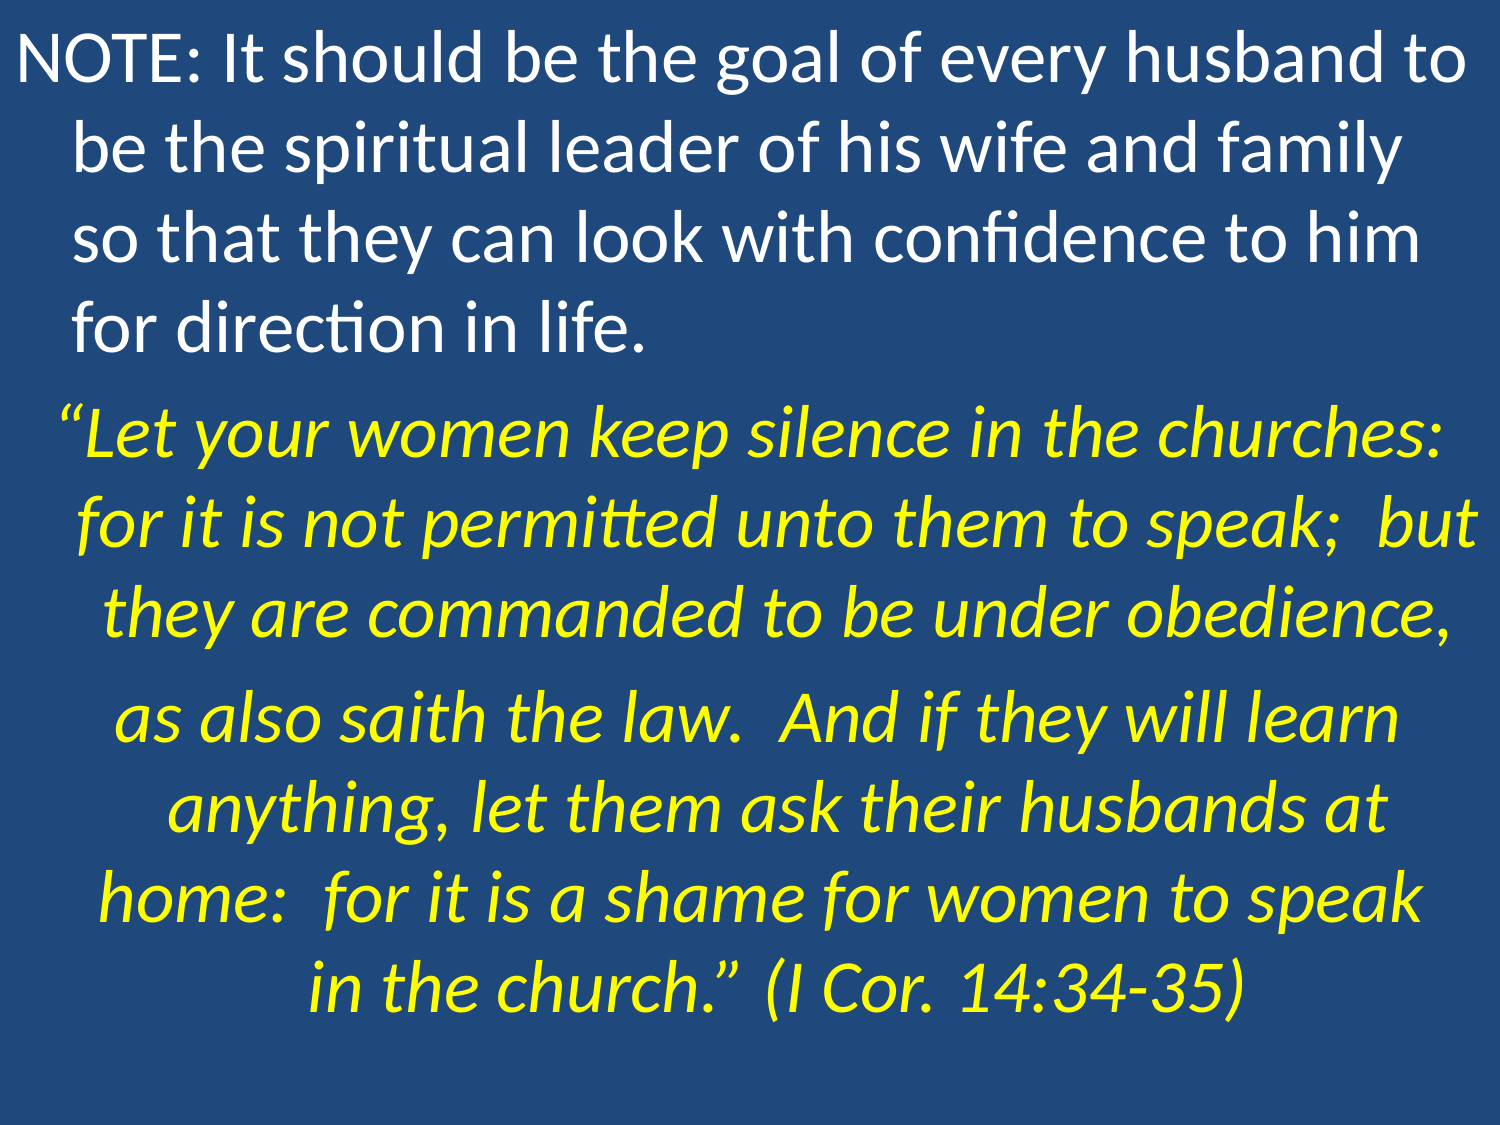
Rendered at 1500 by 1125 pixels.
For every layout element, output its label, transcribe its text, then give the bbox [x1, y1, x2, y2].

list NOTE: It should be the goal of every husband to be the spiritual leader of his wife and family so that they can look with confidence to him for direction in life. “Let your women keep silence in the churches: for it is not permitted unto them to speak; but they are commanded to be under obedience, as also saith the law. And if they will learn anything, let them ask their husbands at home: for it is a shame for women to speak in the church.” (I Cor. 14:34-35) [0, 0, 1500, 1075]
